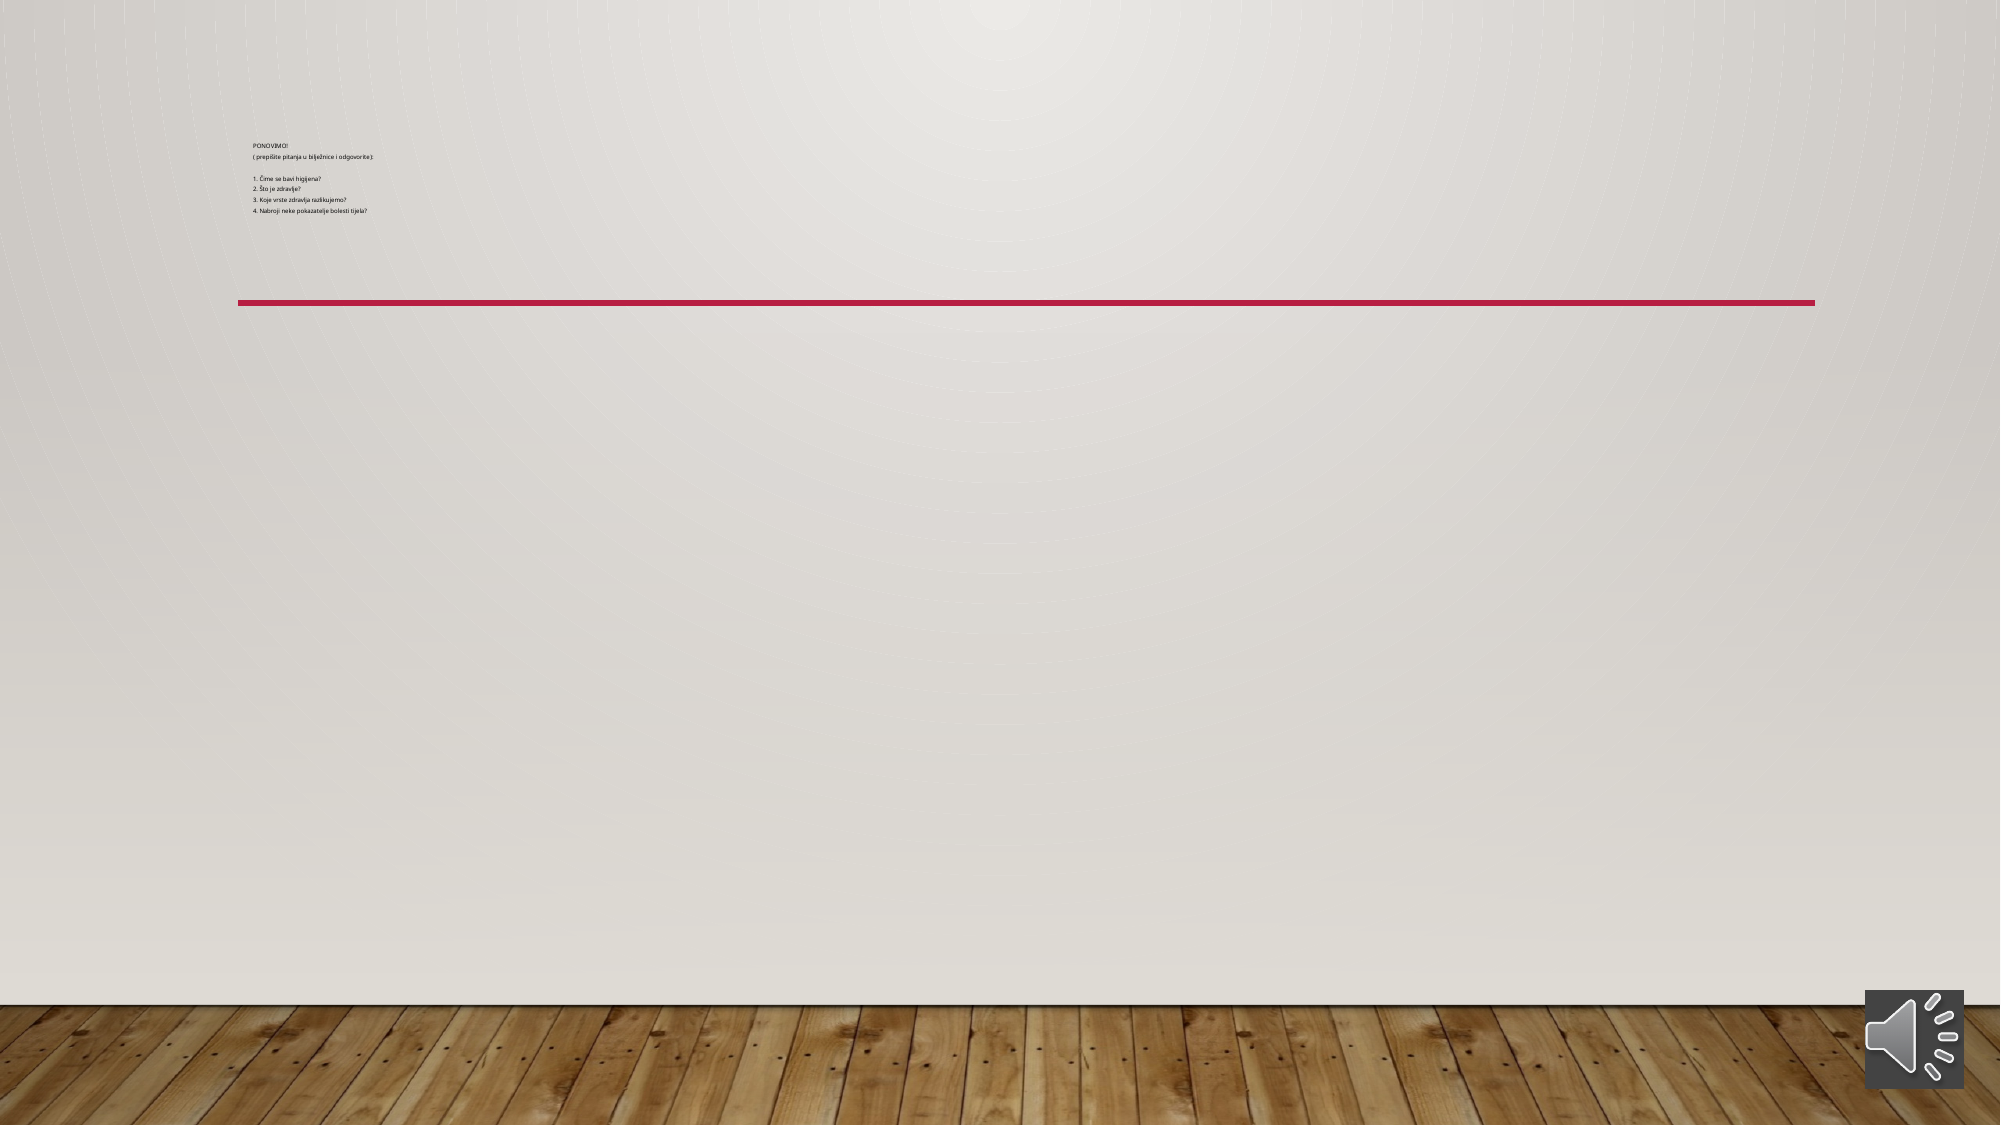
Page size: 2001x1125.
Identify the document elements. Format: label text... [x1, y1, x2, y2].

title PONOVIMO! ( prepišite pitanja u bilježnice i odgovorite): 1. Čime se bavi higijena? 2. Što je zdravlje? 3. Koje vrste zdravlja razlikujemo? 4. Nabroji neke pokazatelje bolesti tijela? [238, 131, 1814, 229]
picture [0, 989, 2000, 1125]
